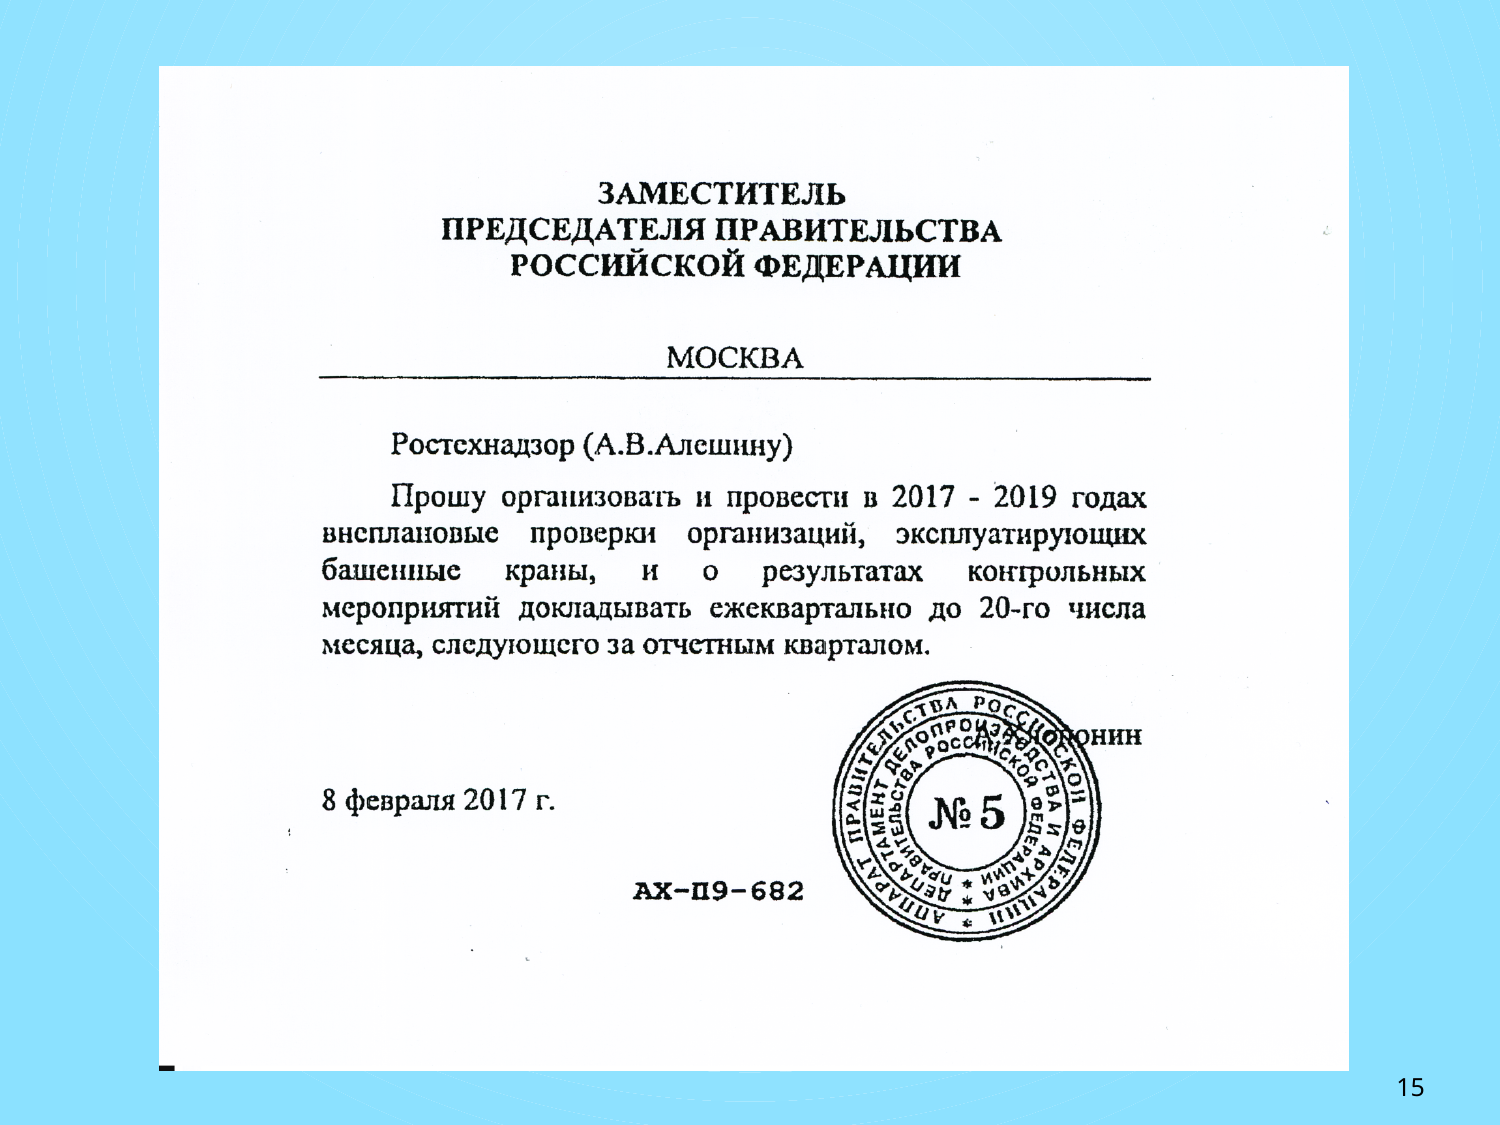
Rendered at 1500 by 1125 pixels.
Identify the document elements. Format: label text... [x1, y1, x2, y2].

slide_number 15 [1363, 1052, 1425, 1113]
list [159, 66, 1350, 1071]
